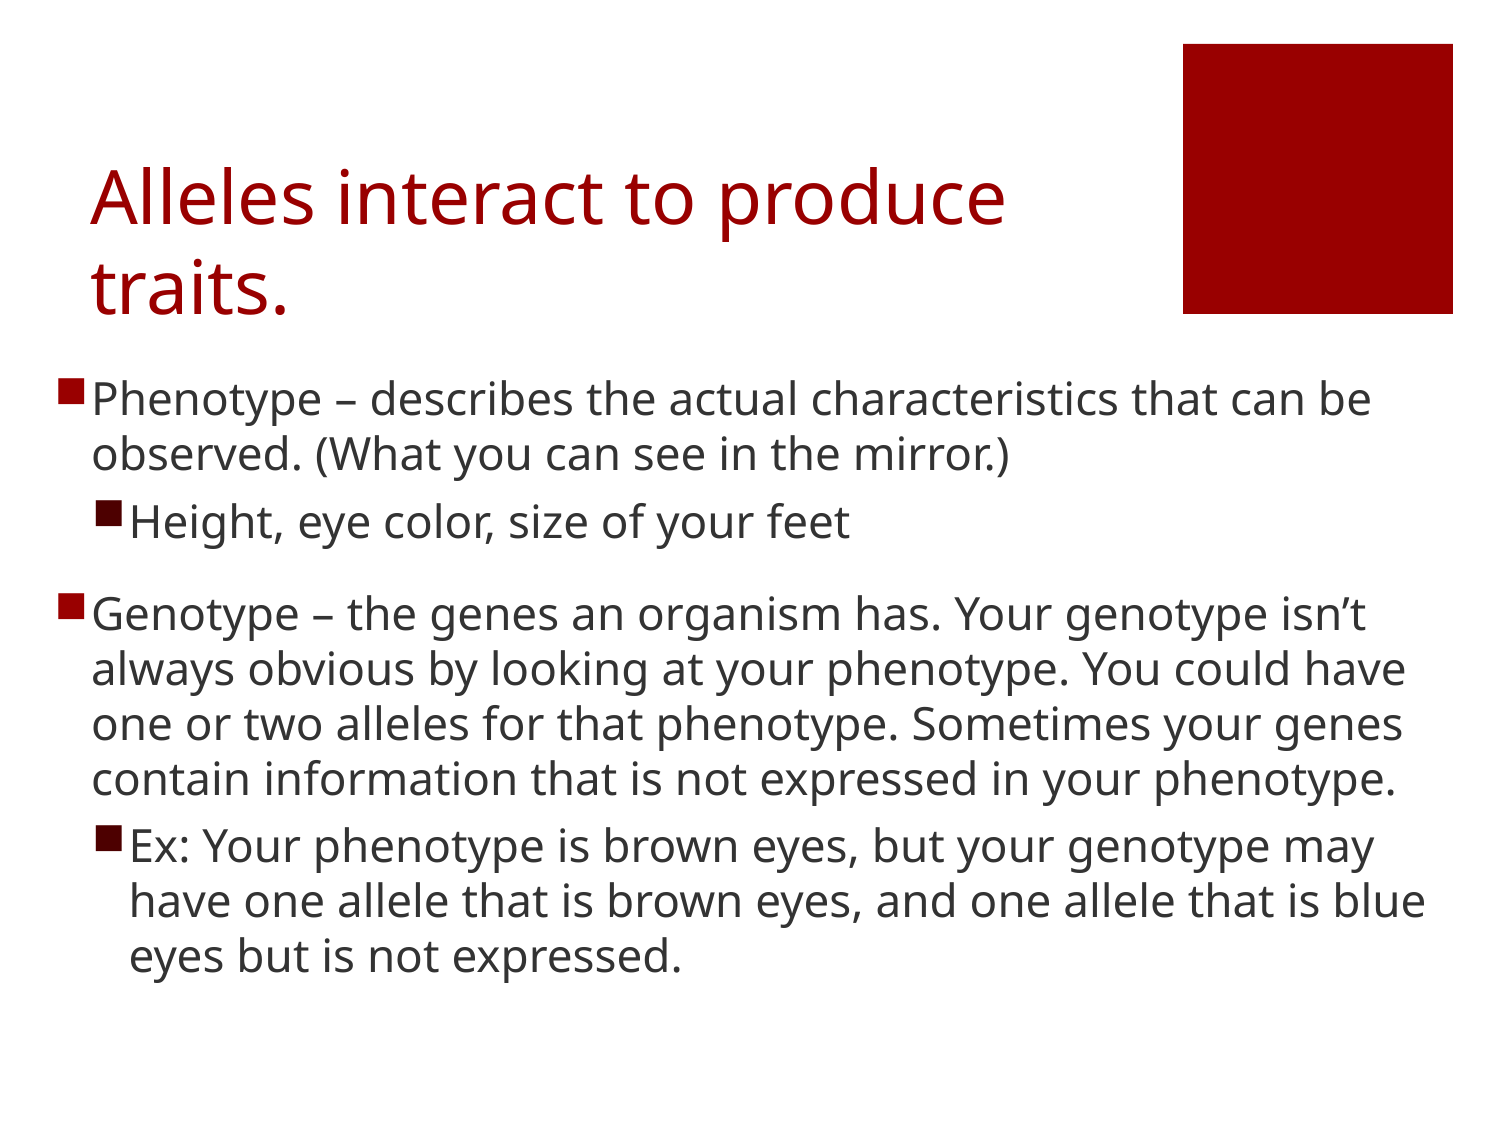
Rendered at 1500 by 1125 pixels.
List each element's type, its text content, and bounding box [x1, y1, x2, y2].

list Phenotype – describes the actual characteristics that can be observed. (What you can see in the mirror.) Height, eye color, size of your feet Genotype – the genes an organism has. Your genotype isn’t always obvious by looking at your phenotype. You could have one or two alleles for that phenotype. Sometimes your genes contain information that is not expressed in your phenotype. Ex: Your phenotype is brown eyes, but your genotype may have one allele that is brown eyes, and one allele that is blue eyes but is not expressed. [38, 362, 1464, 1125]
title Alleles interact to produce traits. [75, 149, 1143, 338]
